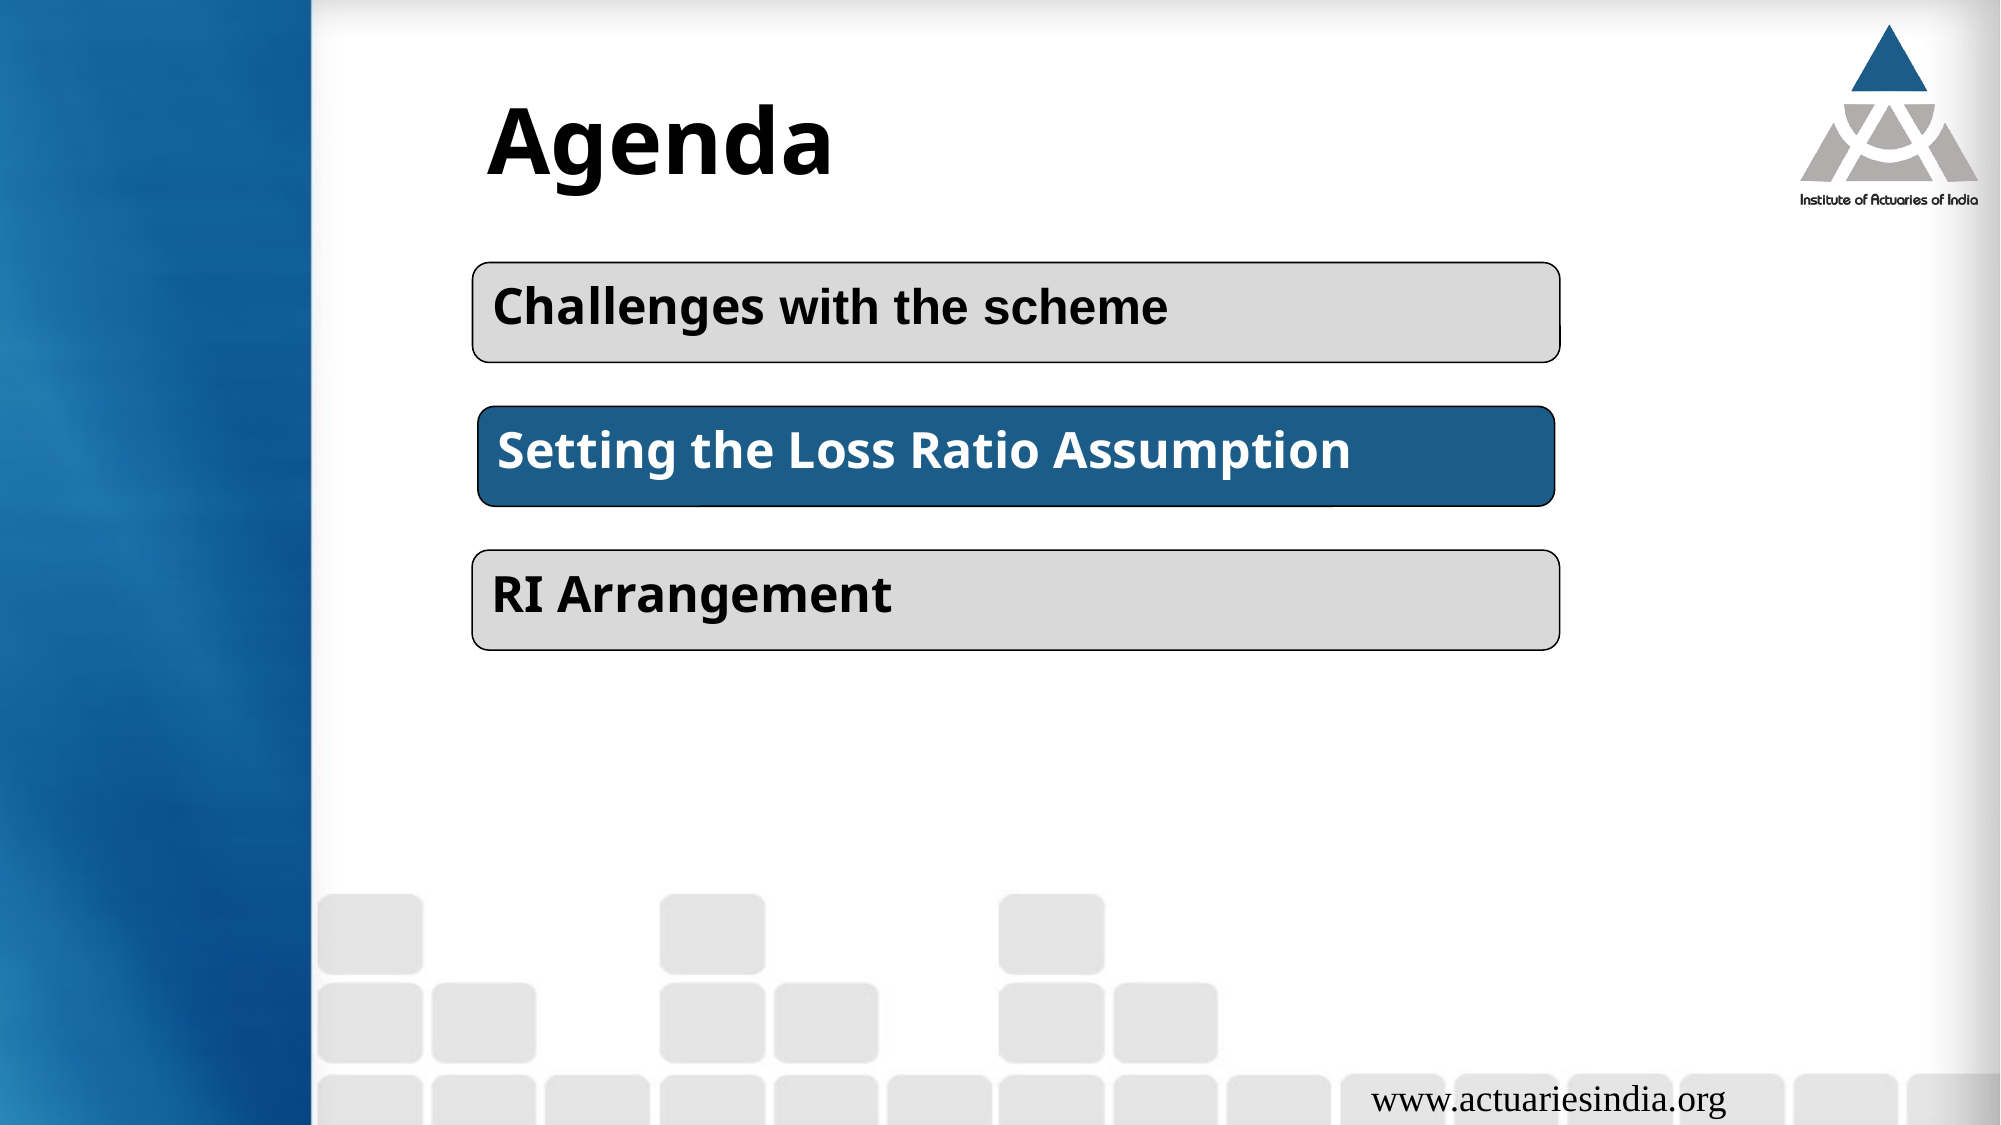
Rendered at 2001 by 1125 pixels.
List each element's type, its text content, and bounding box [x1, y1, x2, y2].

text_box Agenda [472, 75, 1475, 205]
text_box www.actuariesindia.org [1356, 1066, 1832, 1125]
text_box Setting the Loss Ratio Assumption [477, 406, 1555, 507]
text_box Challenges with the scheme [472, 262, 1561, 363]
picture [0, 0, 2001, 1125]
text_box RI Arrangement [472, 550, 1560, 651]
